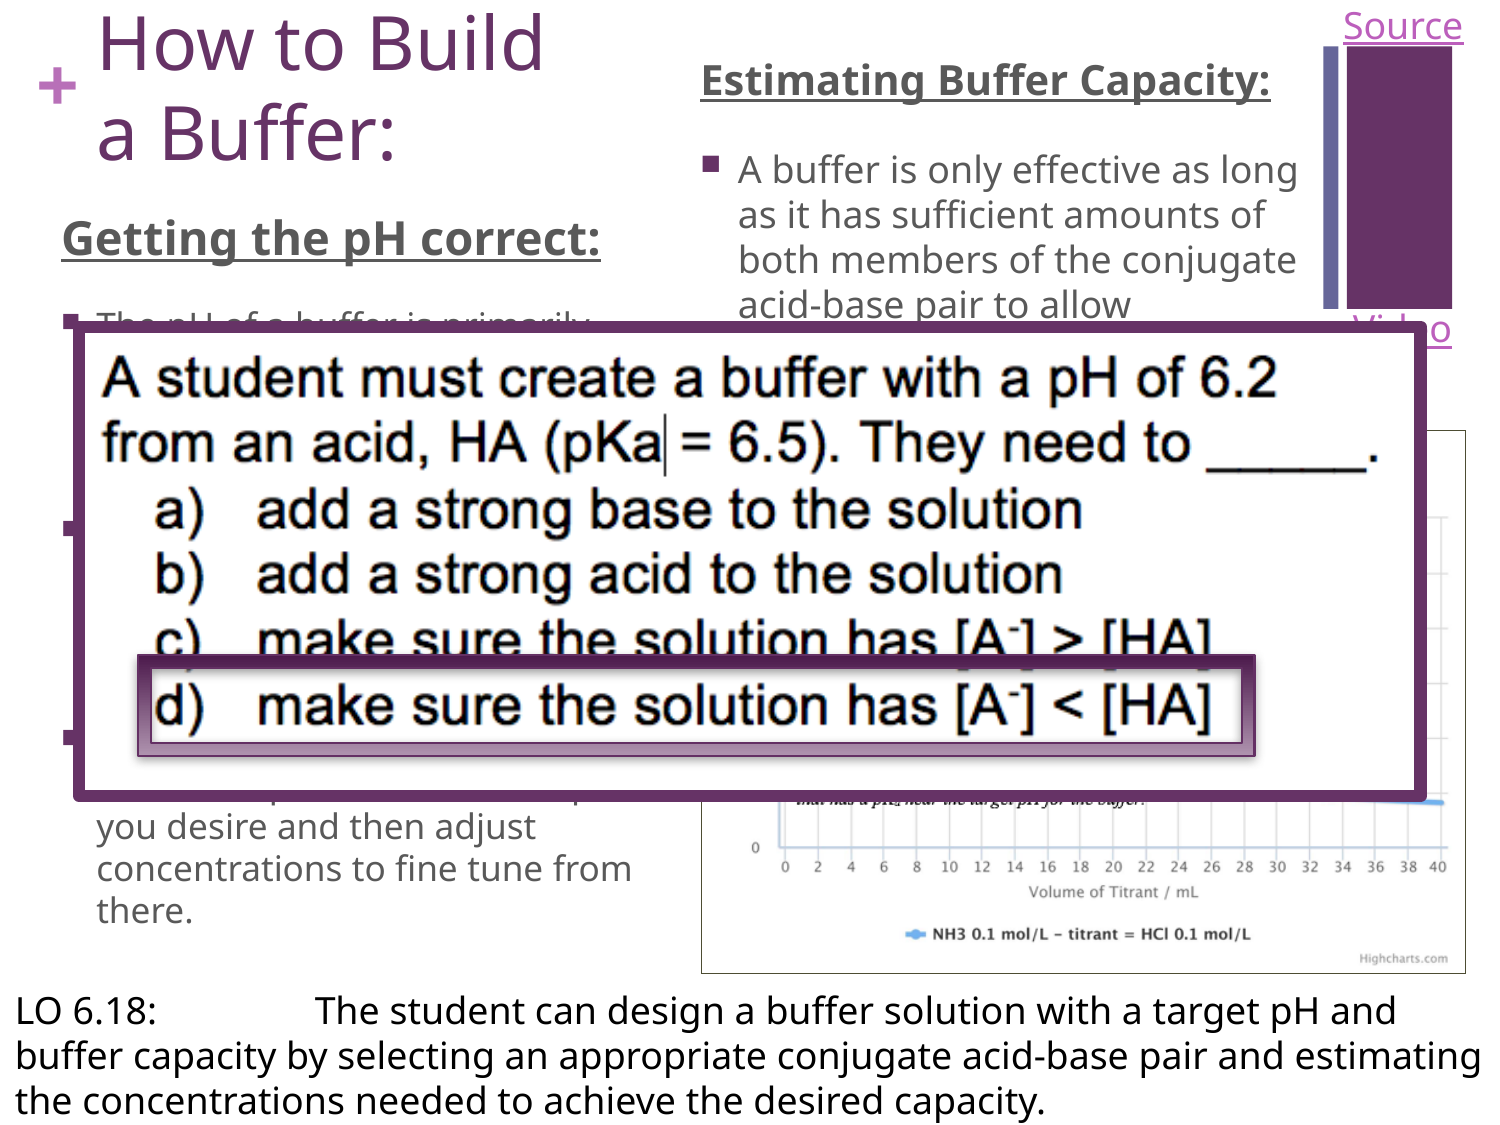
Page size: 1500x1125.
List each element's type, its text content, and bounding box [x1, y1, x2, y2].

picture [701, 430, 1467, 975]
text_box Source [1328, 0, 1489, 61]
picture [84, 332, 1416, 790]
text_box LO 6.18: The student can design a buffer solution with a target pH and buffer capacity by selecting an appropriate conjugate acid-base pair and estimating the concentrations needed to achieve the desired capacity. [0, 979, 1500, 1125]
text_box Video [1338, 297, 1485, 364]
title How to Build a Buffer: [81, 0, 1322, 172]
list Getting the pH correct: The pH of a buffer is primarily determined by the pKa of the weak acid in the conjugate acid-base pair. When both species in the conjugate acid-base pair have equal concentrations, the pH of the buffer is equal to the pKa. Choose a conjugate acid-base pair that has a pKa closest to the pH you desire and then adjust concentrations to fine tune from there. [46, 200, 682, 940]
list Estimating Buffer Capacity: A buffer is only effective as long as it has sufficient amounts of both members of the conjugate acid-base pair to allow equilibrium to shift during a stress. [685, 46, 1317, 321]
text_box [61, 215, 1302, 343]
